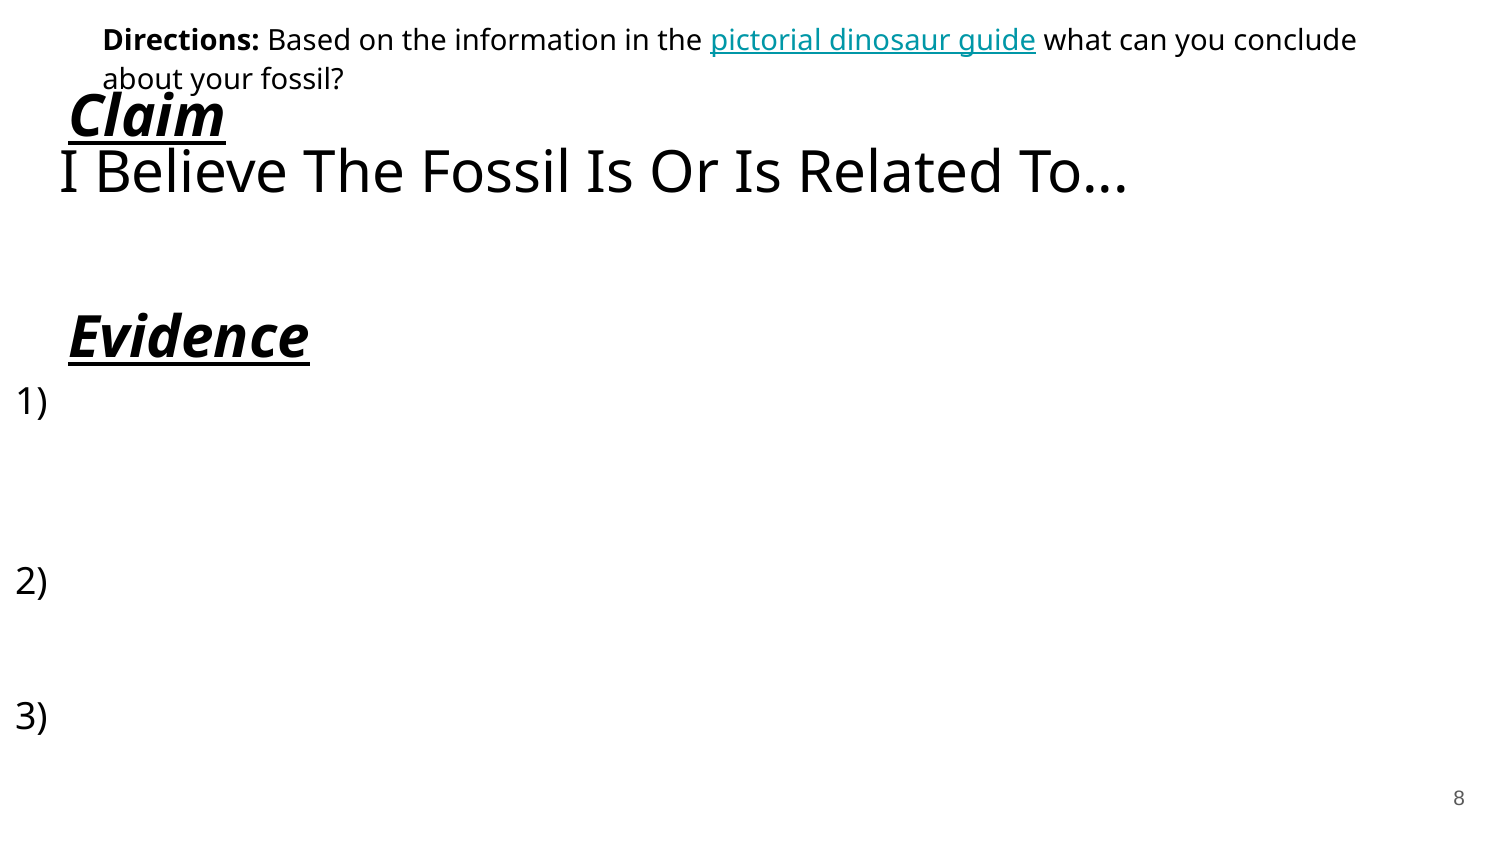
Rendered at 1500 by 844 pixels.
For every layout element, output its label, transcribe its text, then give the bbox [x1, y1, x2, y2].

text_box Claim [53, 63, 378, 146]
slide_number ‹#› [1389, 764, 1480, 830]
title I Believe The Fossil Is Or Is Related To... [44, 119, 1442, 214]
text_box Directions: Based on the information in the pictorial dinosaur guide what can you conclude about your fossil? [87, 5, 1449, 89]
text_box Evidence [53, 284, 378, 356]
text_box 1) 2) 3) [0, 362, 74, 807]
